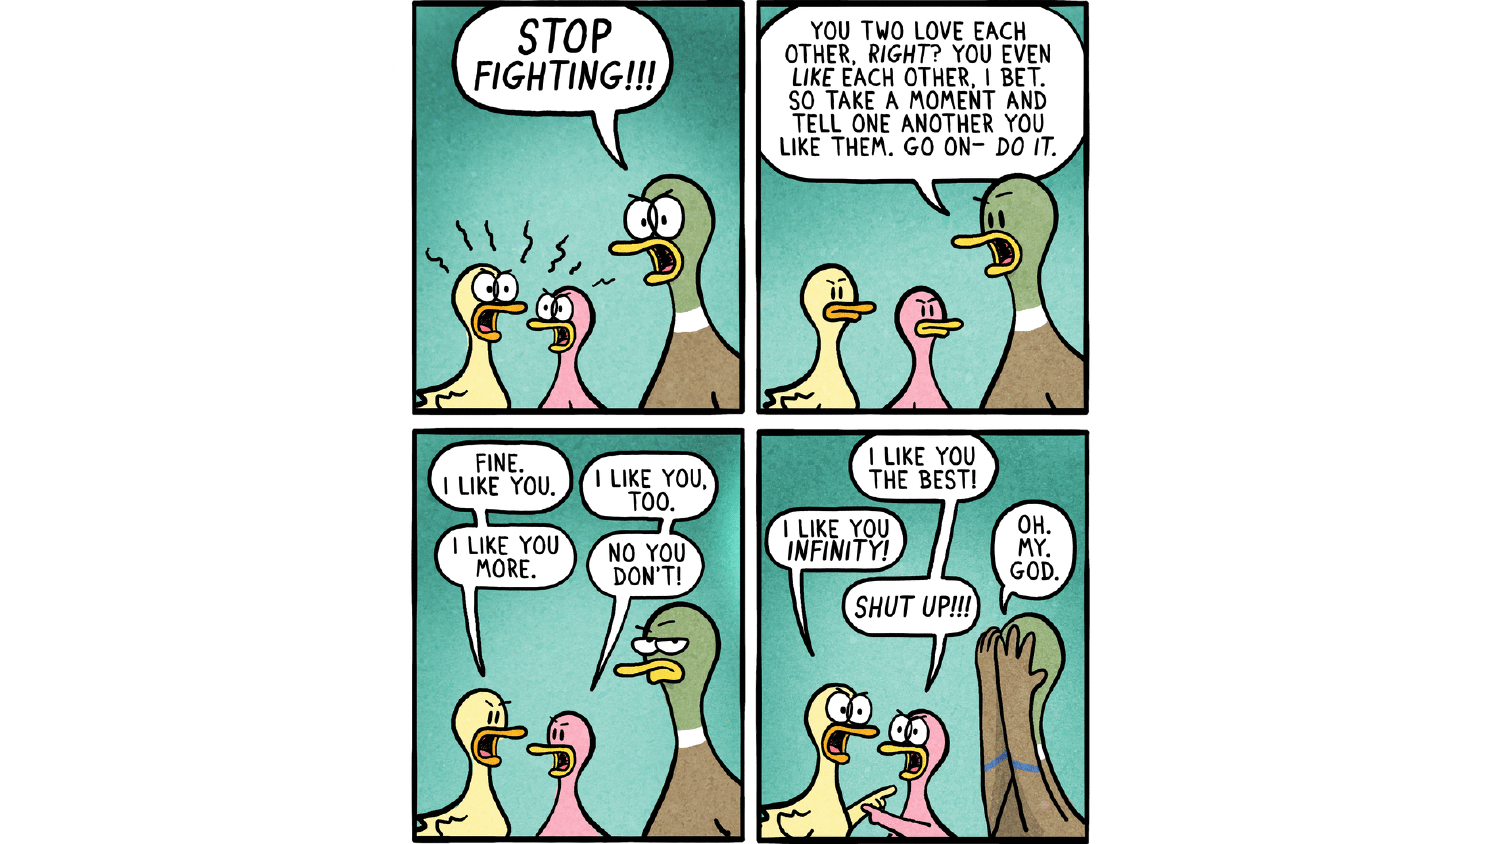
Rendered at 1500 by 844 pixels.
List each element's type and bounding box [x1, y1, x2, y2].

picture [393, 0, 1107, 844]
